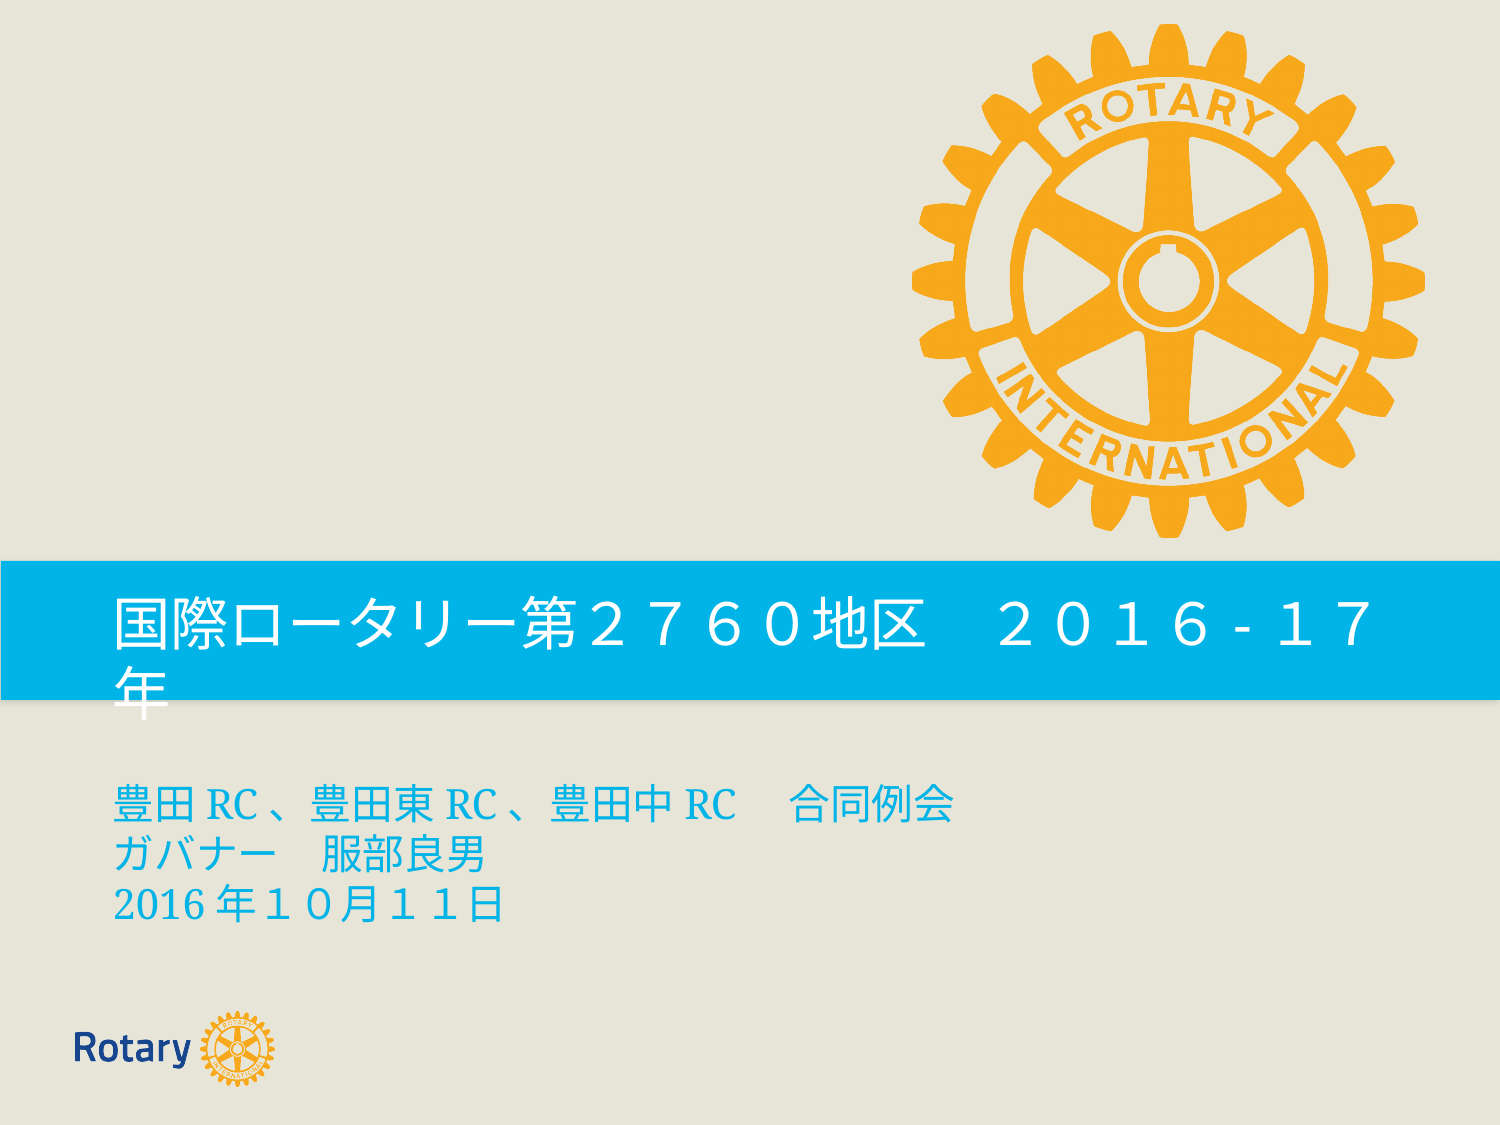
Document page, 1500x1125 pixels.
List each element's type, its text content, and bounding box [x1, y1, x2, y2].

picture [75, 1011, 275, 1087]
picture [912, 24, 1425, 538]
text_box [0, 560, 1500, 700]
text_box 国際ロータリー第２７６０地区 ２０１６-１７年 豊田RC、豊田東RC、豊田中RC 合同例会 ガバナー 服部良男 2016年１０月１１日 [112, 587, 1400, 740]
